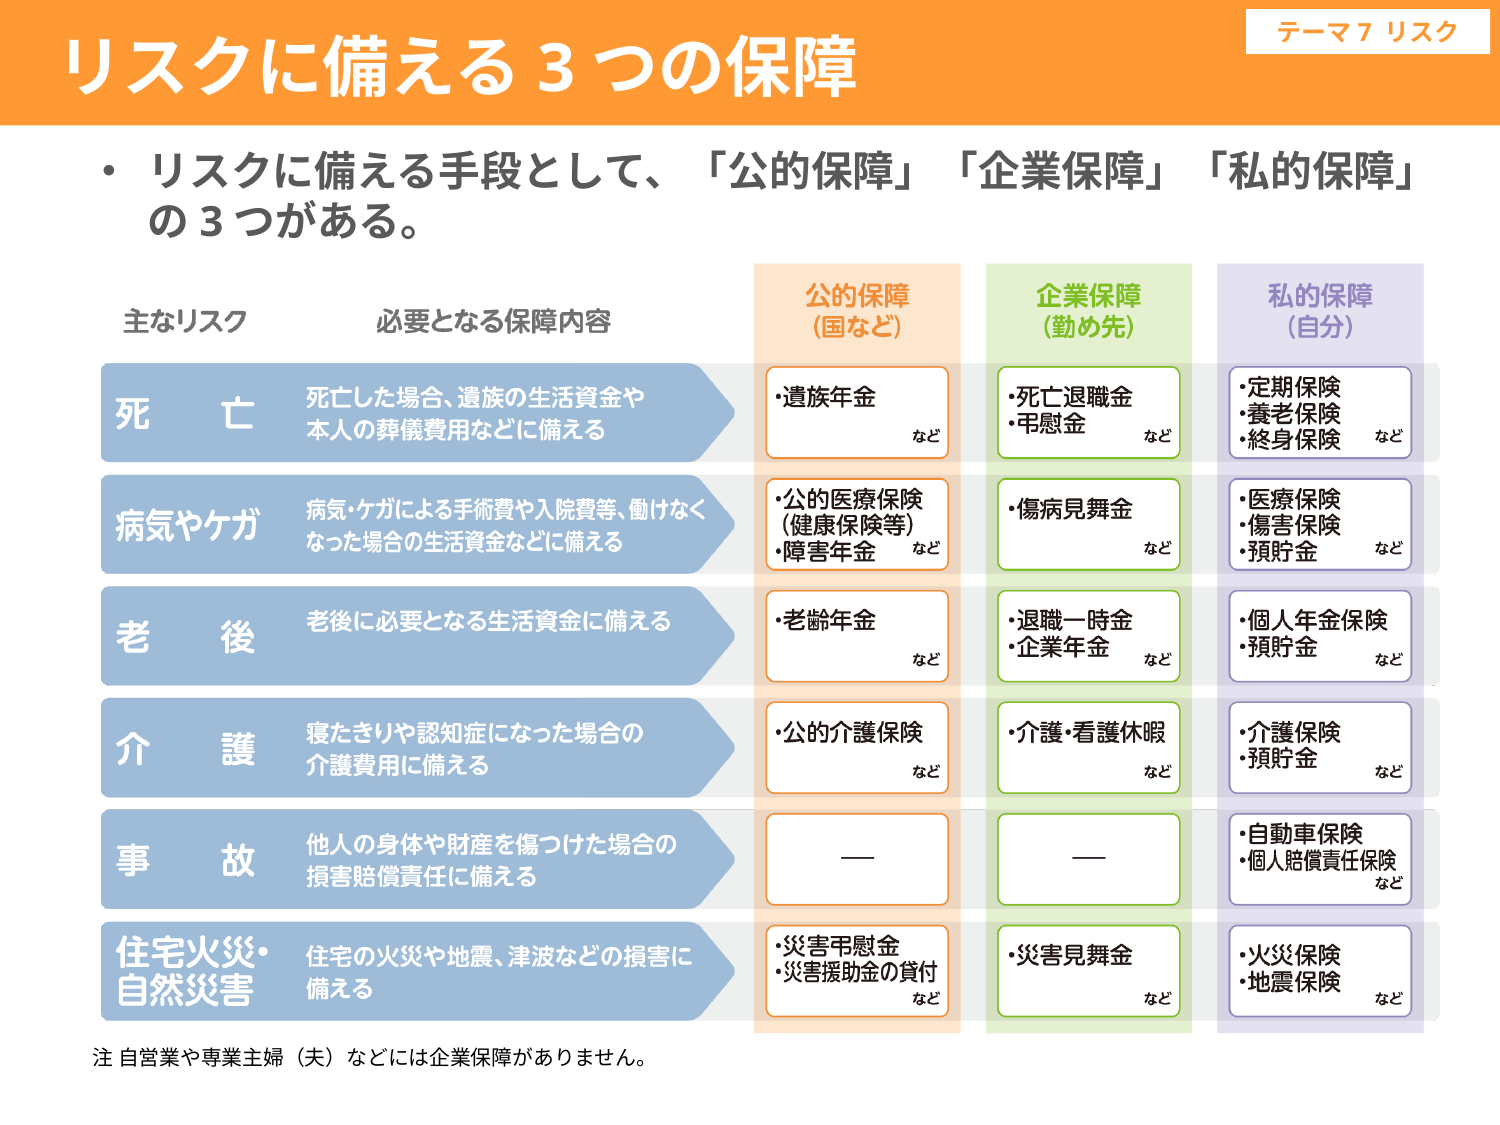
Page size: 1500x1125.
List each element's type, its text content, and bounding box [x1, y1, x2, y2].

text_box 注 自営業や専業主婦（夫）などには企業保障がありません。 [77, 1053, 1423, 1078]
text_box リスクに備える3つの保障 [41, 17, 1459, 113]
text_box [83, 136, 1483, 269]
picture [75, 250, 1446, 1046]
text_box [0, 0, 1500, 127]
text_box テーマ7 リスク [1246, 9, 1491, 54]
